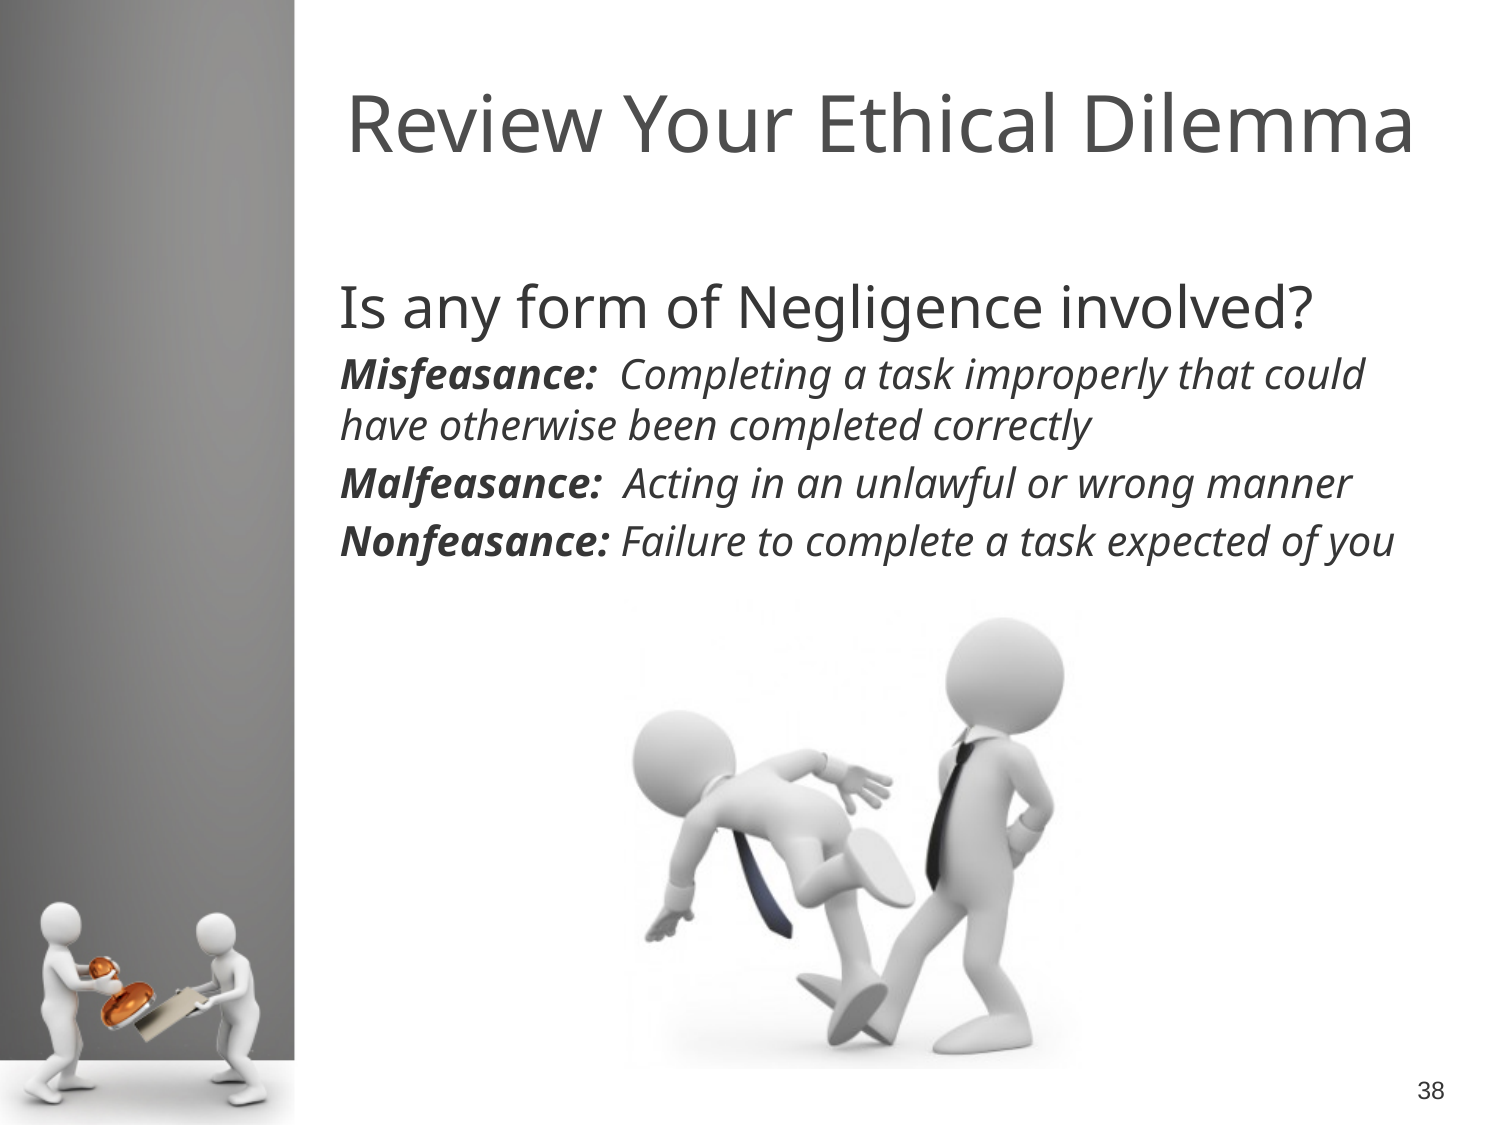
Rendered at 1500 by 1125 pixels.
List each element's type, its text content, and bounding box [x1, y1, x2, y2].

list Is any form of Negligence involved? Misfeasance: Completing a task improperly that could have otherwise been completed correctly Malfeasance: Acting in an unlawful or wrong manner Nonfeasance: Failure to complete a task expected of you [324, 262, 1438, 600]
text_box 38 [1399, 1066, 1463, 1112]
title Review Your Ethical Dilemma [300, 62, 1463, 180]
picture [0, 0, 1500, 1125]
